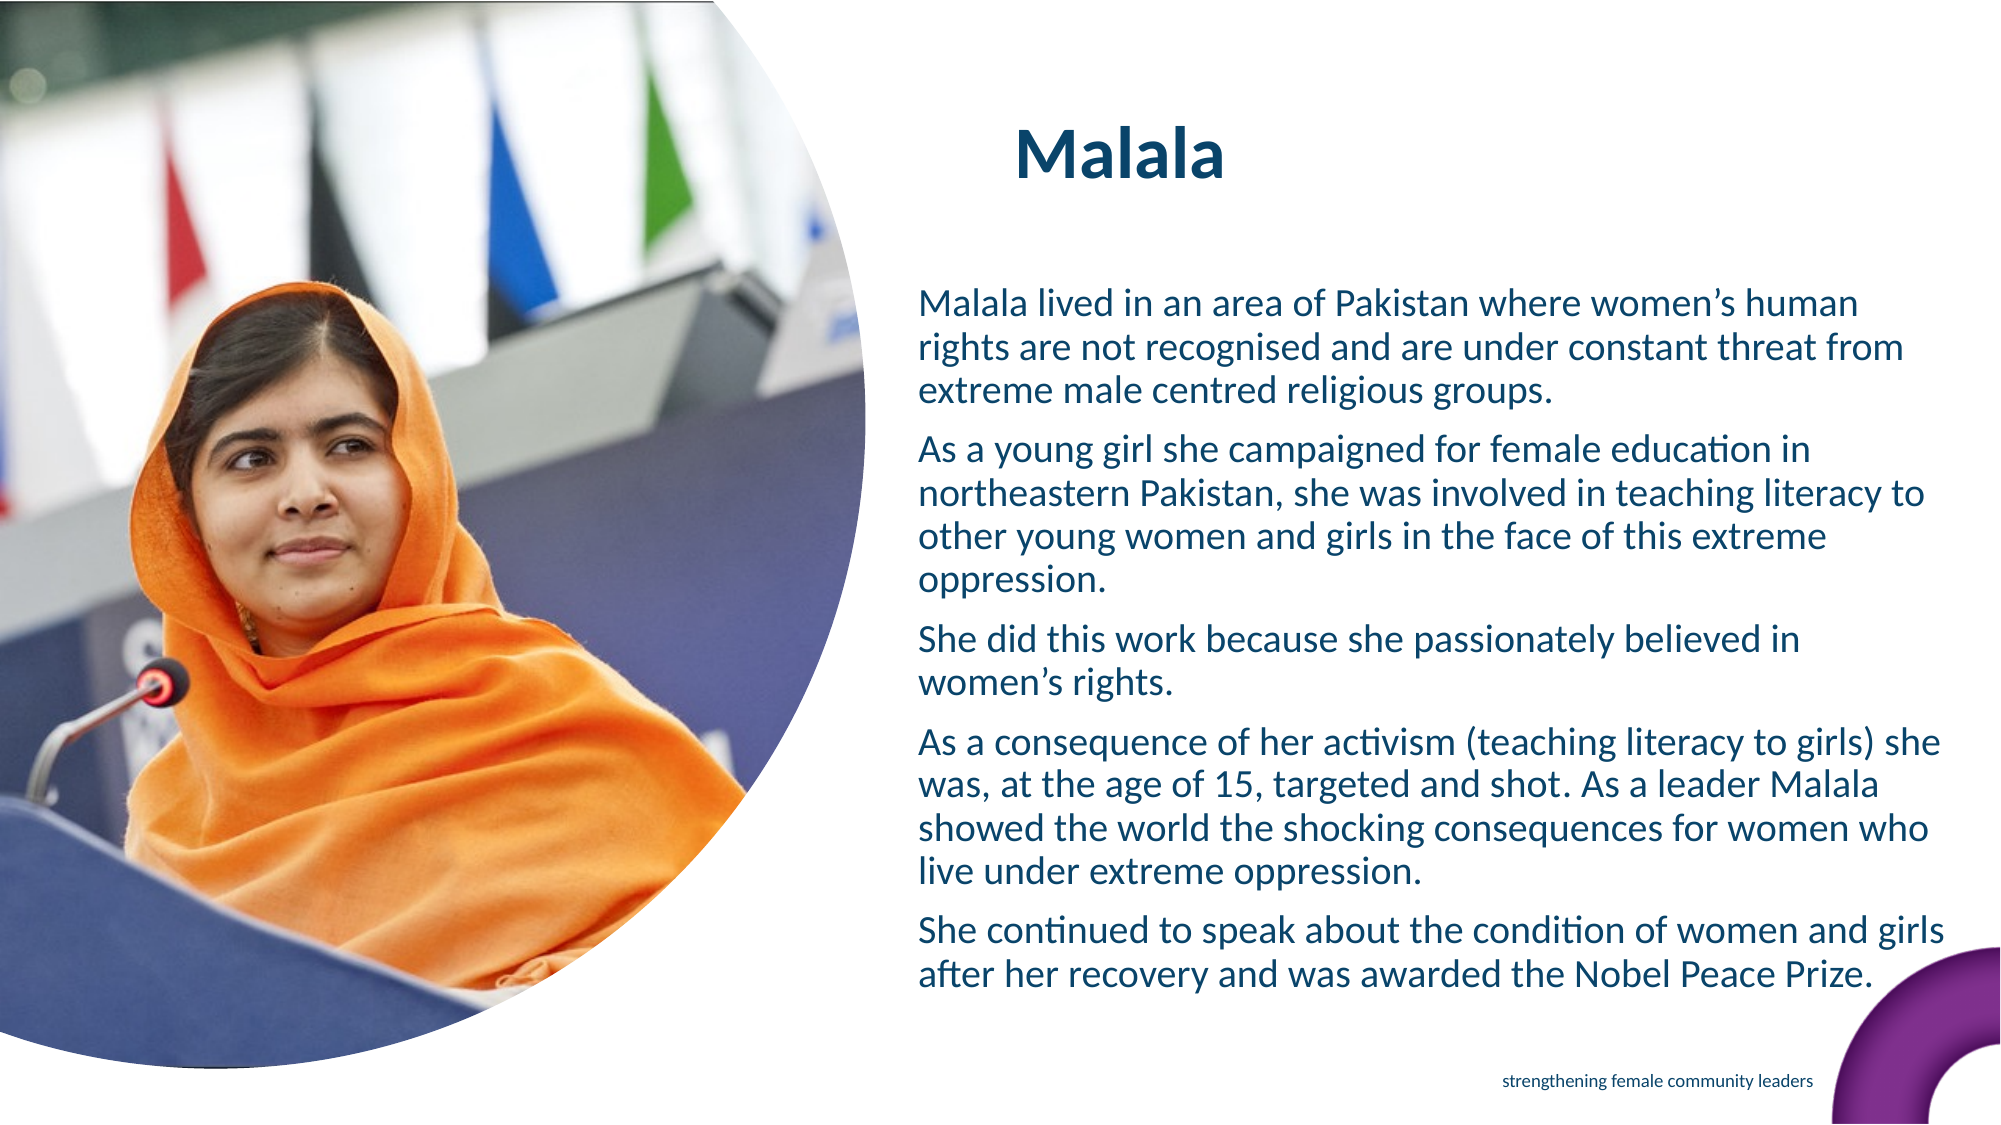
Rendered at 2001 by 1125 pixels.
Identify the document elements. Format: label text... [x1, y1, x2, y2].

picture [1815, 937, 2001, 1123]
picture [0, 1, 866, 1069]
list Malala [999, 106, 1878, 202]
list Malala lived in an area of Pakistan where women’s human rights are not recognised and are under constant threat from extreme male centred religious groups. As a young girl she campaigned for female education in northeastern Pakistan, she was involved in teaching literacy to other young women and girls in the face of this extreme oppression. She did this work because she passionately believed in women’s rights. As a consequence of her activism (teaching literacy to girls) she was, at the age of 15, targeted and shot. As a leader Malala showed the world the shocking consequences for women who live under extreme oppression. She continued to speak about the condition of women and girls after her recovery and was awarded the Nobel Peace Prize. [903, 274, 1971, 1046]
